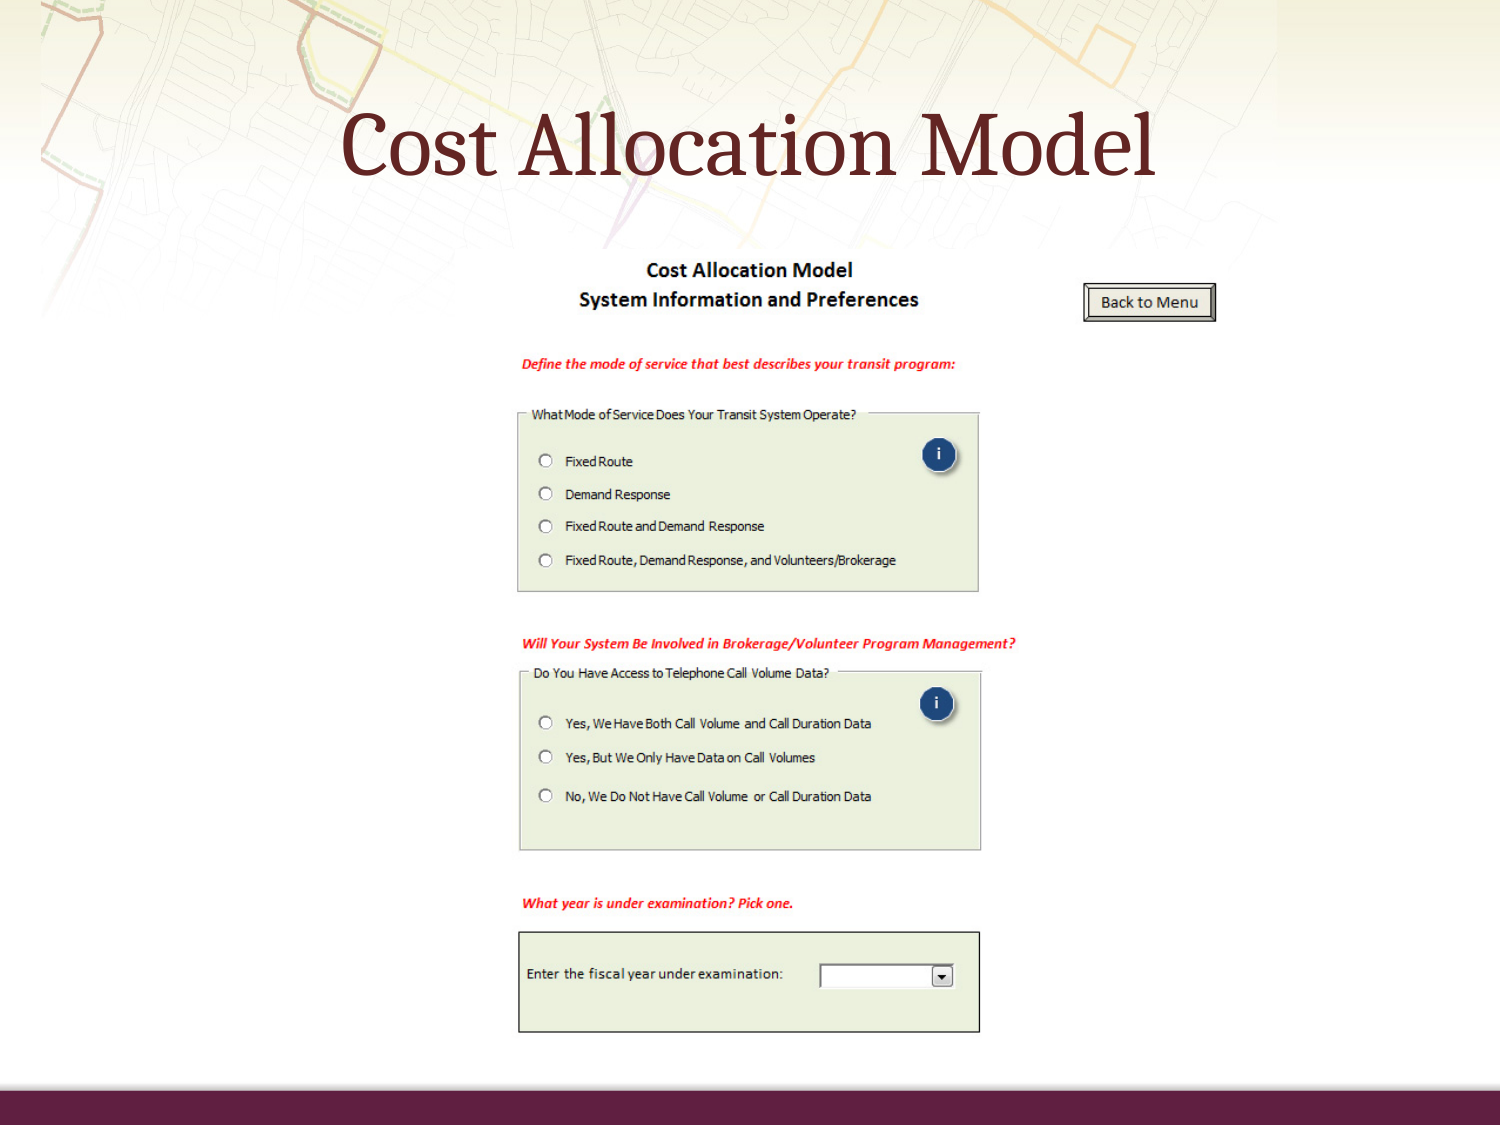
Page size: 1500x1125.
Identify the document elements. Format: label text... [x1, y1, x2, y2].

title Cost Allocation Model [75, 45, 1425, 233]
picture [0, 0, 1500, 1125]
